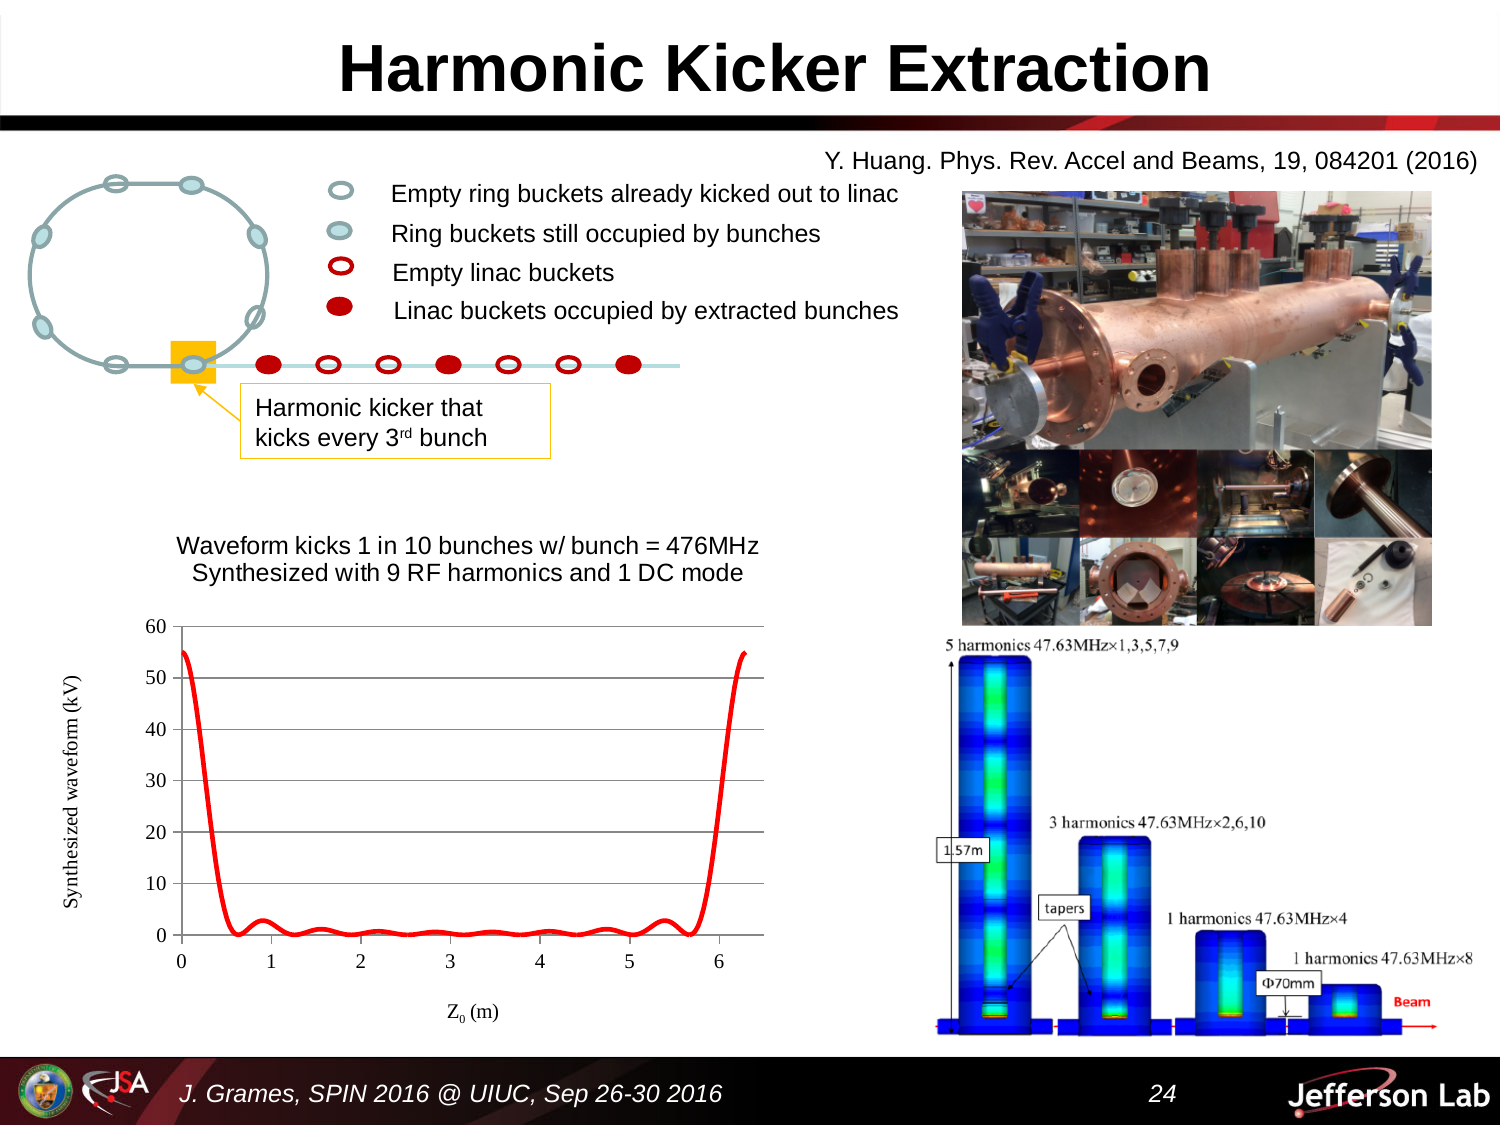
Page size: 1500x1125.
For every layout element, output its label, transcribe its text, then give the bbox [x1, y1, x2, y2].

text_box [29, 169, 918, 460]
text_box 24 [1134, 1070, 1208, 1125]
chart [34, 508, 870, 1040]
text_box J. Grames, SPIN 2016 @ UIUC, Sep 26-30 2016 [164, 1070, 1032, 1125]
picture [0, 0, 1500, 1125]
text_box Harmonic Kicker Extraction [59, 17, 1493, 111]
text_box Y. Huang. Phys. Rev. Accel and Beams, 19, 084201 (2016) [809, 137, 1500, 183]
